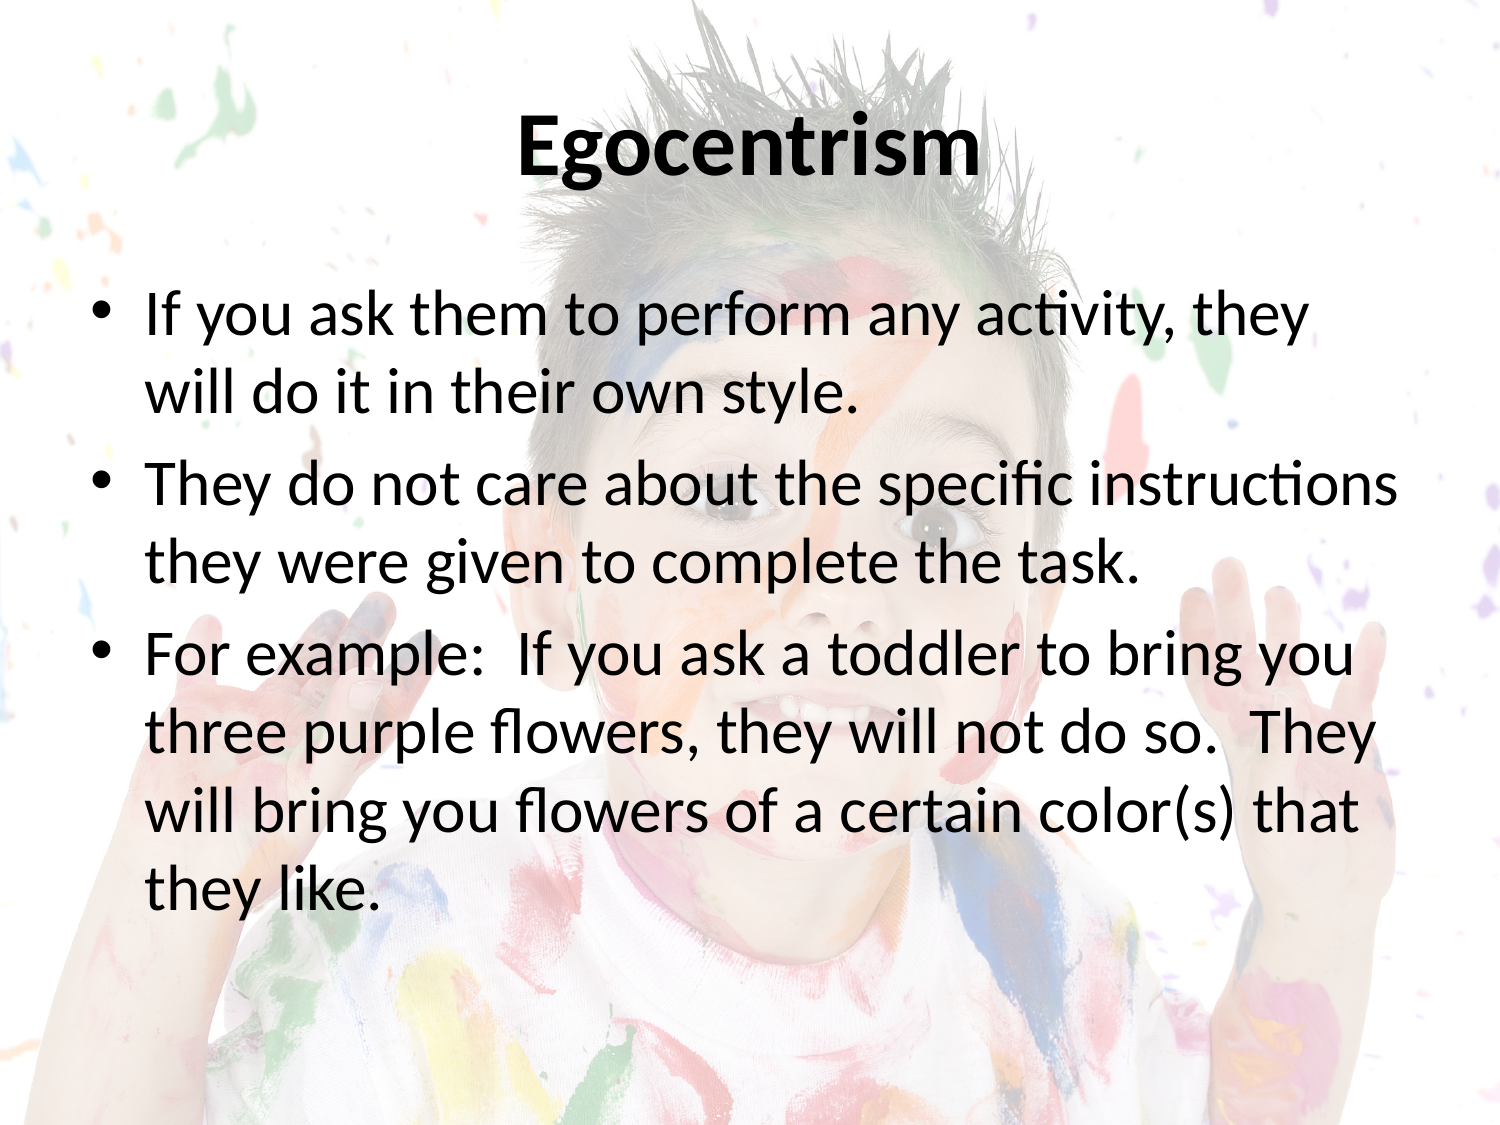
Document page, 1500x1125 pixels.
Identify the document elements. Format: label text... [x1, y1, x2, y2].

title Egocentrism [75, 45, 1425, 233]
list If you ask them to perform any activity, they will do it in their own style. They do not care about the specific instructions they were given to complete the task. For example: If you ask a toddler to bring you three purple flowers, they will not do so. They will bring you flowers of a certain color(s) that they like. [75, 262, 1425, 1005]
